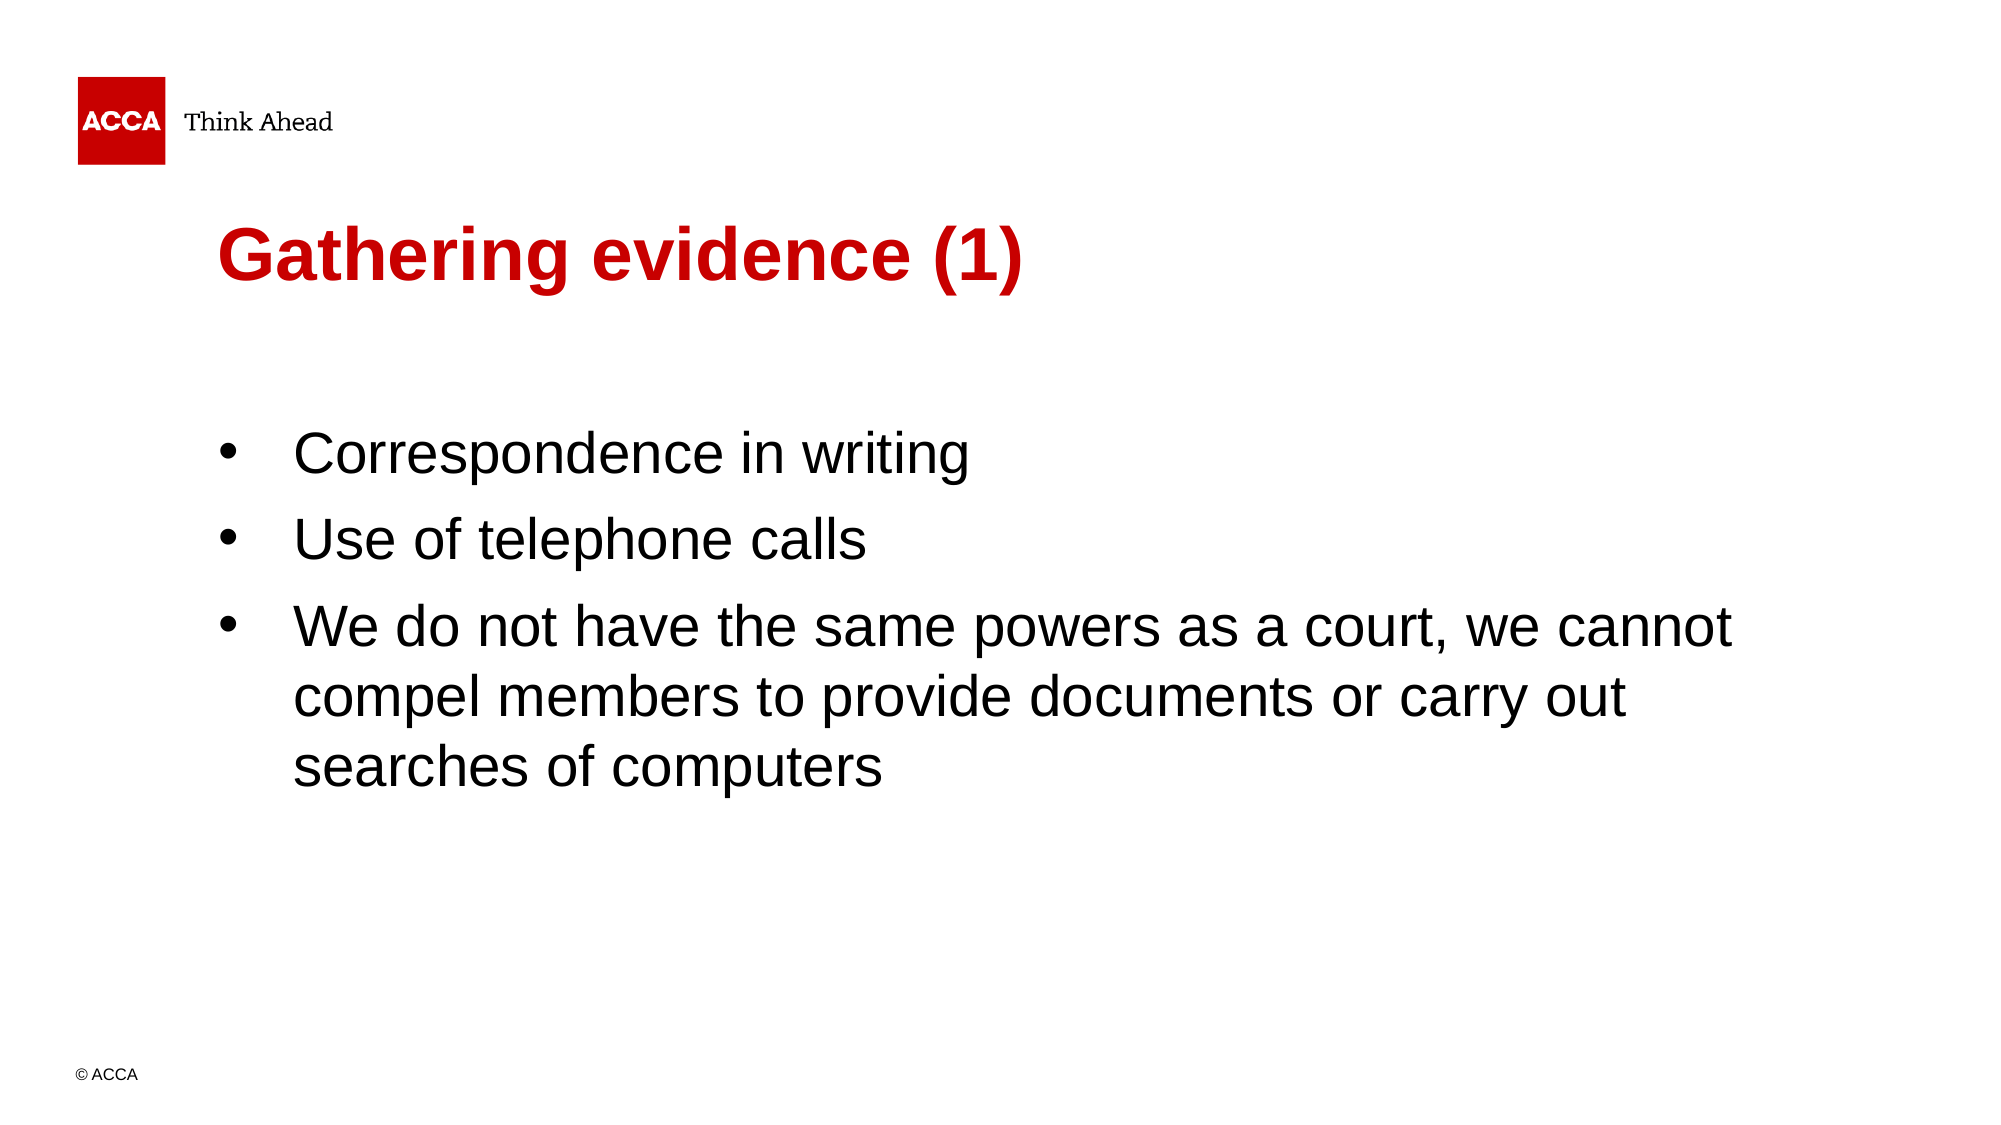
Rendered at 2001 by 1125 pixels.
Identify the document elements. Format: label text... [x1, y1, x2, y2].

title Gathering evidence (1) [217, 212, 1810, 315]
list Correspondence in writing Use of telephone calls We do not have the same powers as a court, we cannot compel members to provide documents or carry out searches of computers [218, 328, 1810, 988]
